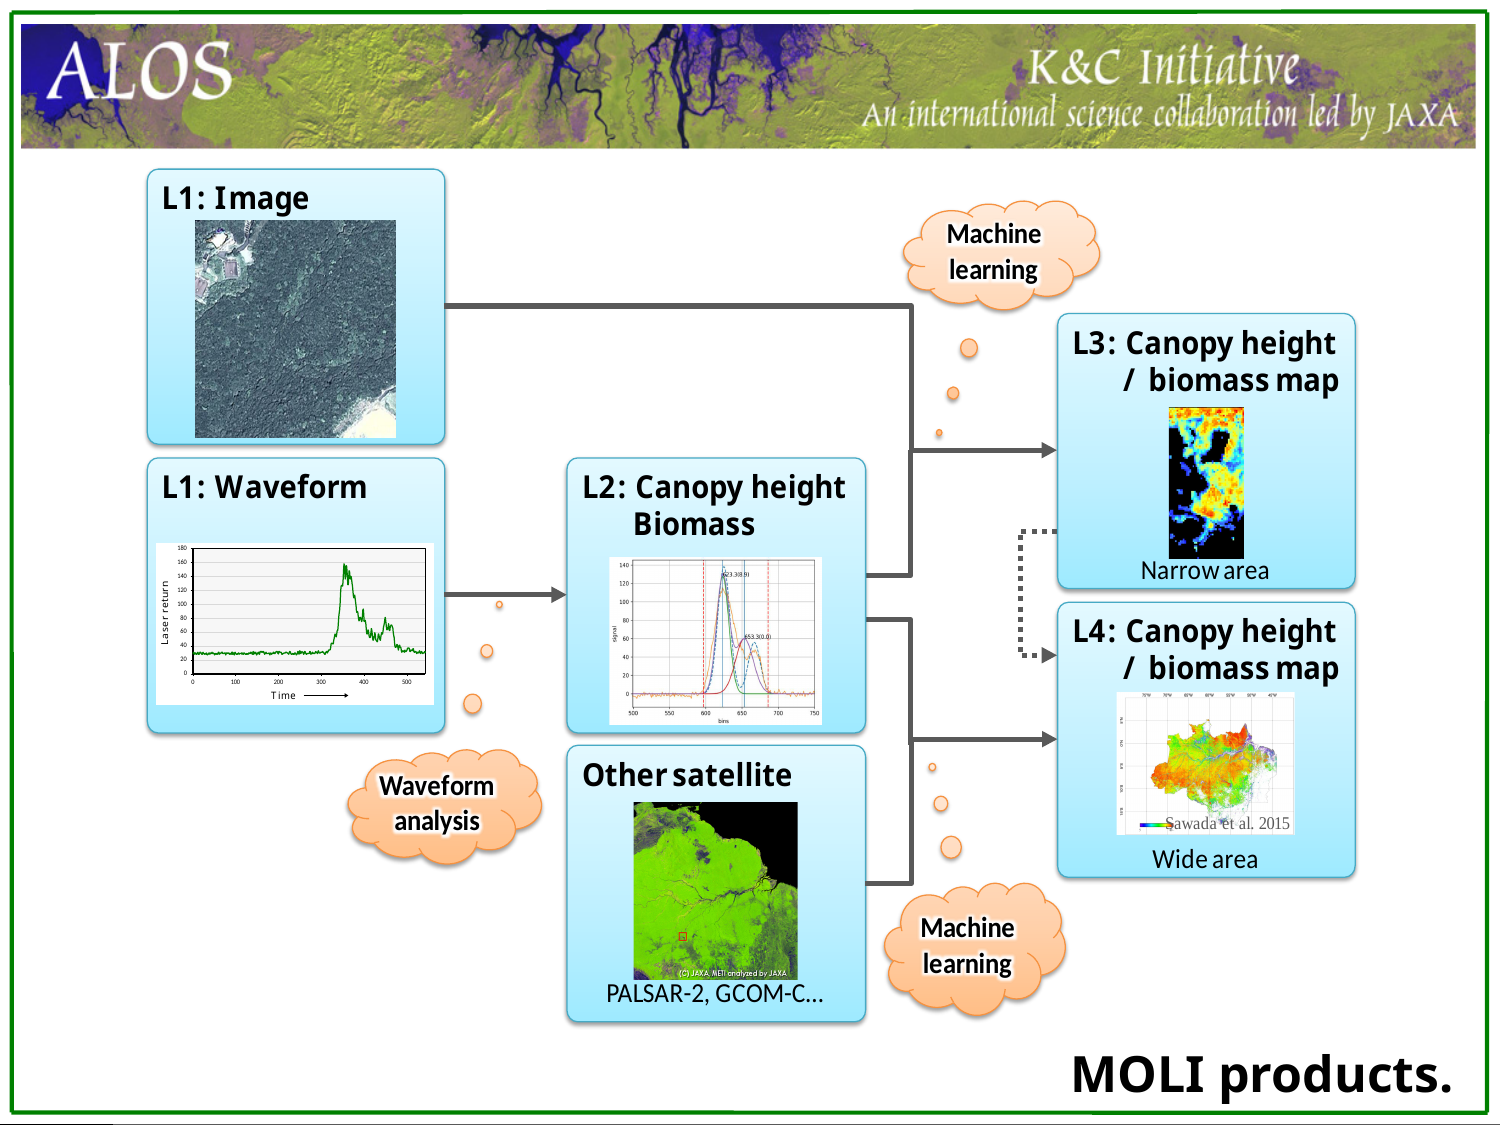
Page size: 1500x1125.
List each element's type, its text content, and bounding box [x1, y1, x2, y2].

picture [21, 24, 1477, 150]
text_box MOLI products. [1055, 1034, 1469, 1110]
picture [137, 163, 1363, 1036]
